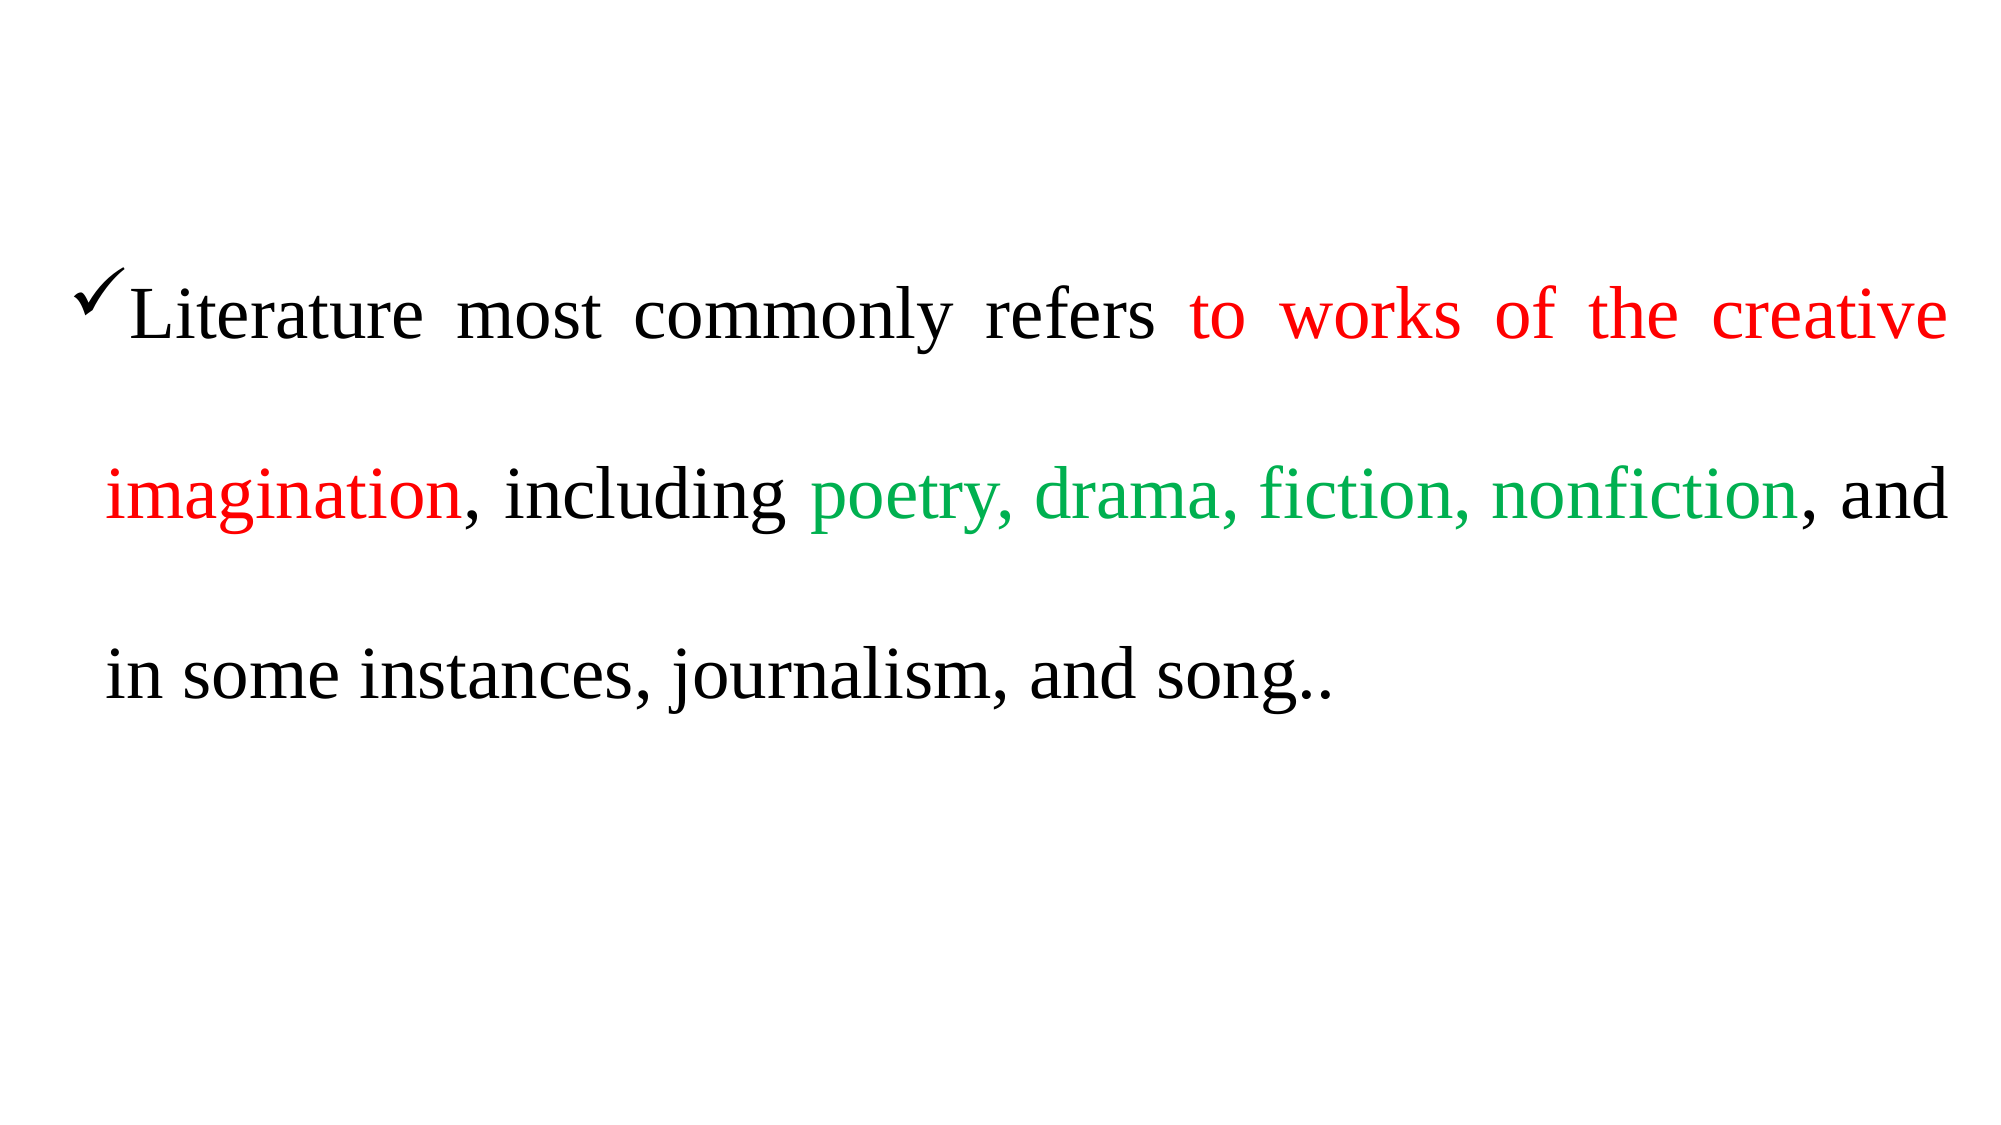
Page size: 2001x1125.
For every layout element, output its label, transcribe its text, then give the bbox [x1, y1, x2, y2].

list Literature most commonly refers to works of the creative imagination, including poetry, drama, fiction, nonfiction, and in some instances, journalism, and song.. [53, 165, 1965, 959]
